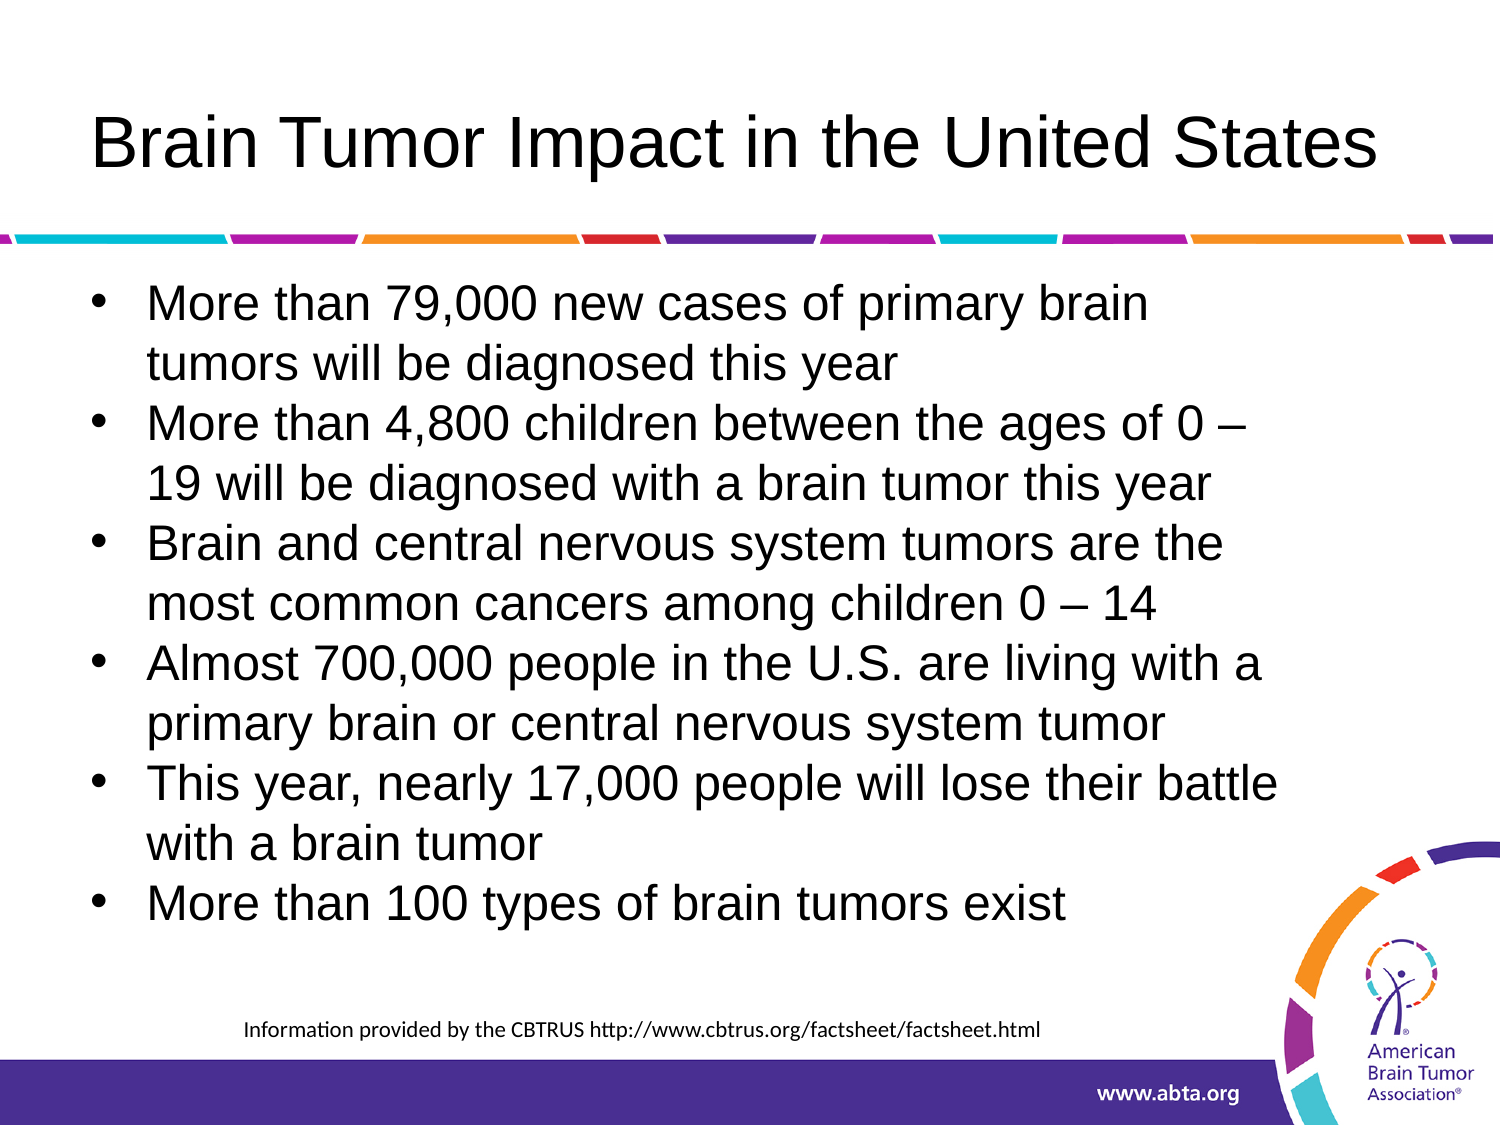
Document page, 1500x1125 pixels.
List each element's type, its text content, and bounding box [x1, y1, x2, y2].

title Brain Tumor Impact in the United States [75, 45, 1425, 211]
picture [0, 0, 1500, 1125]
text_box Information provided by the CBTRUS http://www.cbtrus.org/factsheet/factsheet.html [228, 1007, 1143, 1050]
list More than 79,000 new cases of primary brain tumors will be diagnosed this year More than 4,800 children between the ages of 0 – 19 will be diagnosed with a brain tumor this year Brain and central nervous system tumors are the most common cancers among children 0 – 14 Almost 700,000 people in the U.S. are living with a primary brain or central nervous system tumor This year, nearly 17,000 people will lose their battle with a brain tumor More than 100 types of brain tumors exist [75, 268, 1297, 1005]
